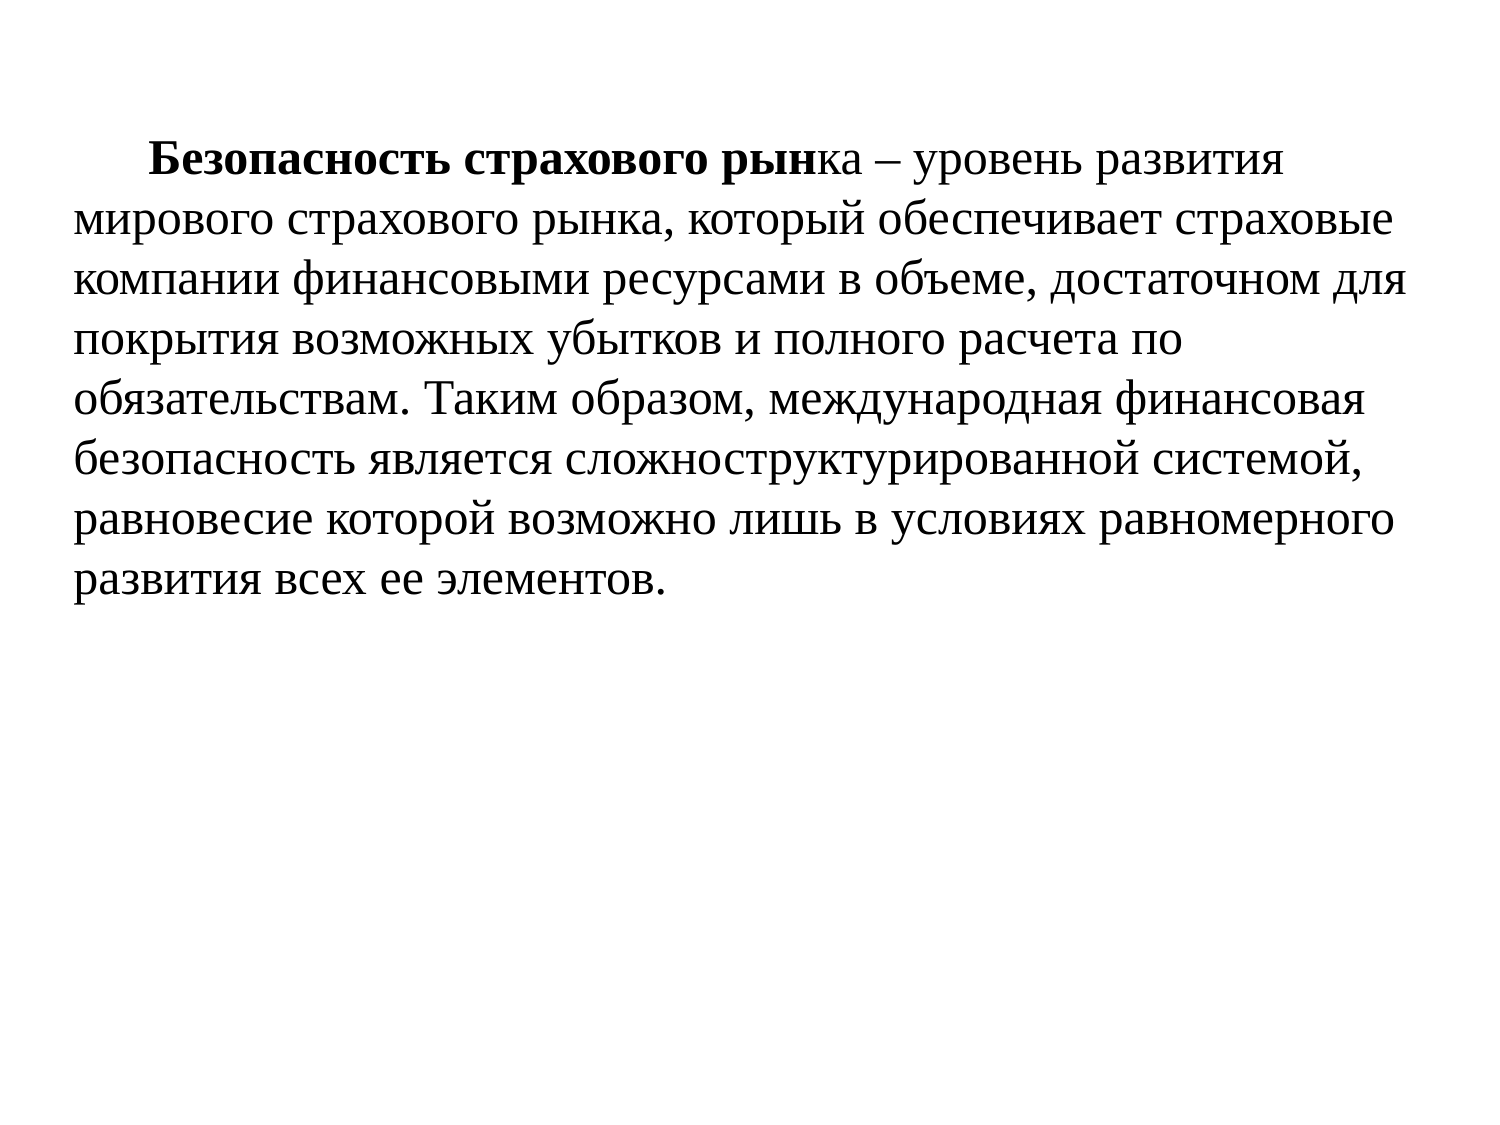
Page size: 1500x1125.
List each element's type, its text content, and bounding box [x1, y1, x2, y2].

text_box Безопасность страхового рынка – уровень развития мирового страхового рынка, который обеспечивает страховые компании финансовыми ресурсами в объеме, достаточном для покрытия возможных убытков и полного расчета по обязательствам. Таким образом, международная финансовая безопасность является сложноструктурированной системой, равновесие которой возможно лишь в условиях равномерного развития всех ее элементов. [58, 117, 1430, 612]
